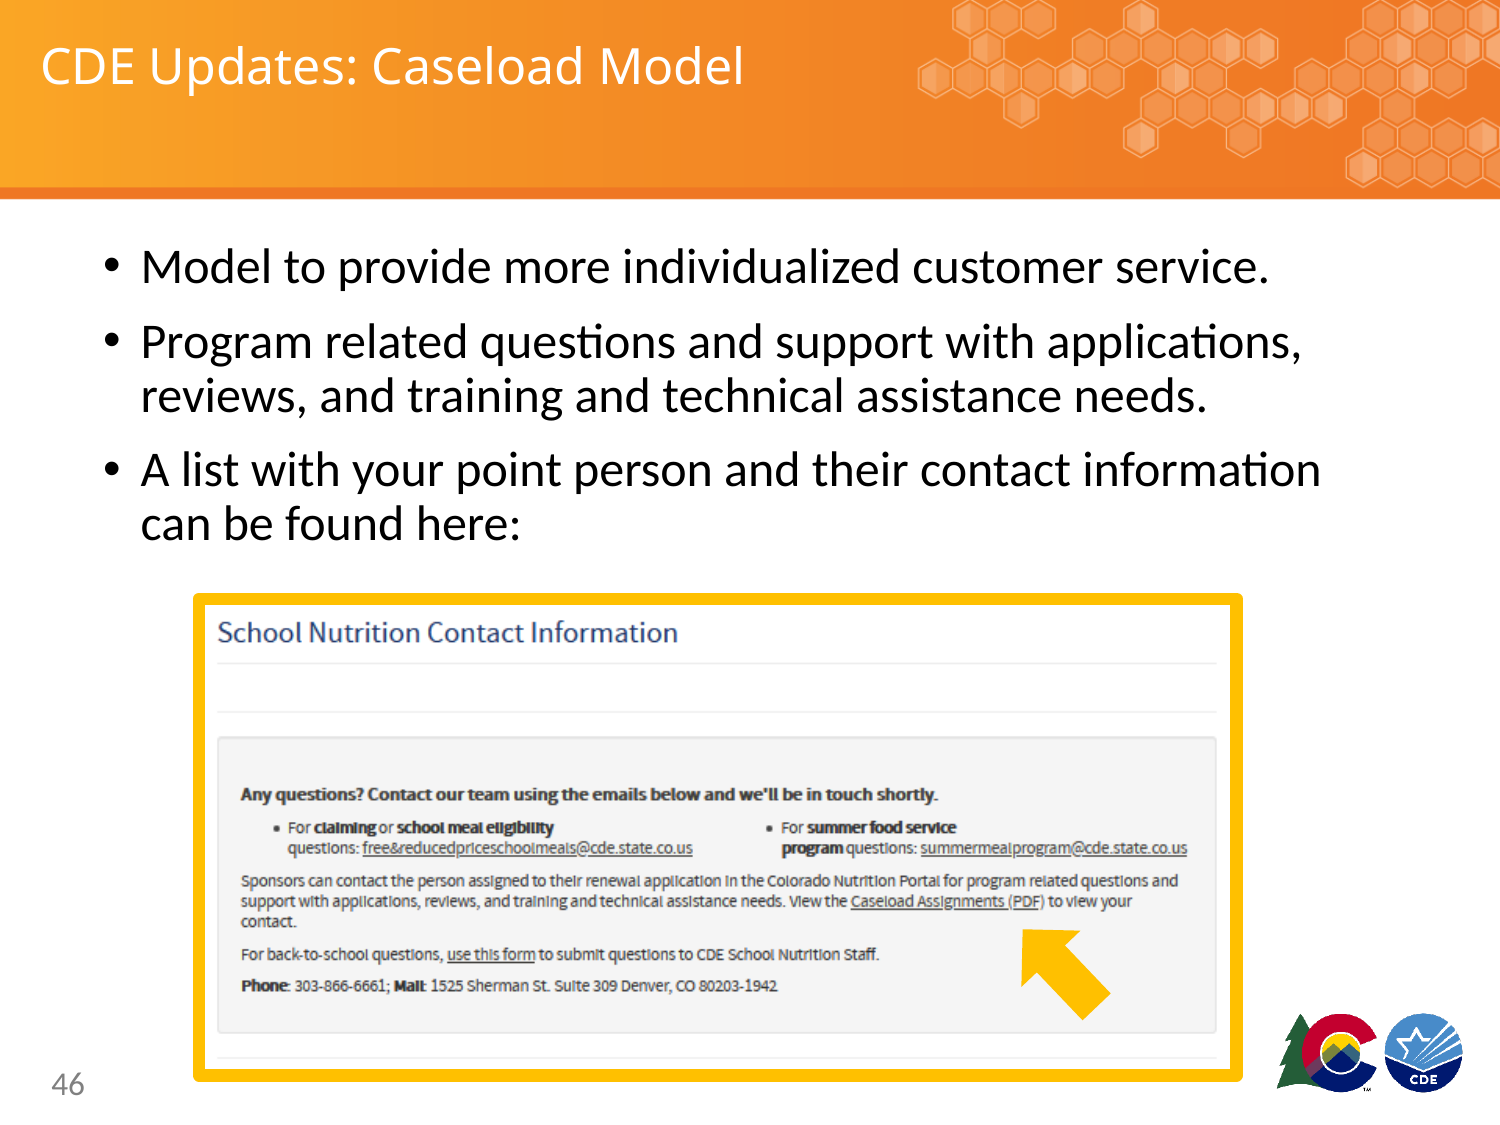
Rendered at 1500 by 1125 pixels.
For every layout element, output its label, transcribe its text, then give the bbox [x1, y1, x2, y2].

title CDE Updates: Caseload Model [40, 41, 1038, 166]
slide_number 46 [36, 1054, 375, 1115]
picture [205, 604, 1231, 1070]
picture [1275, 1012, 1463, 1093]
picture [0, 0, 1500, 200]
list Model to provide more individualized customer service. Program related questions and support with applications, reviews, and training and technical assistance needs. A list with your point person and their contact information can be found here: [103, 240, 1397, 1002]
